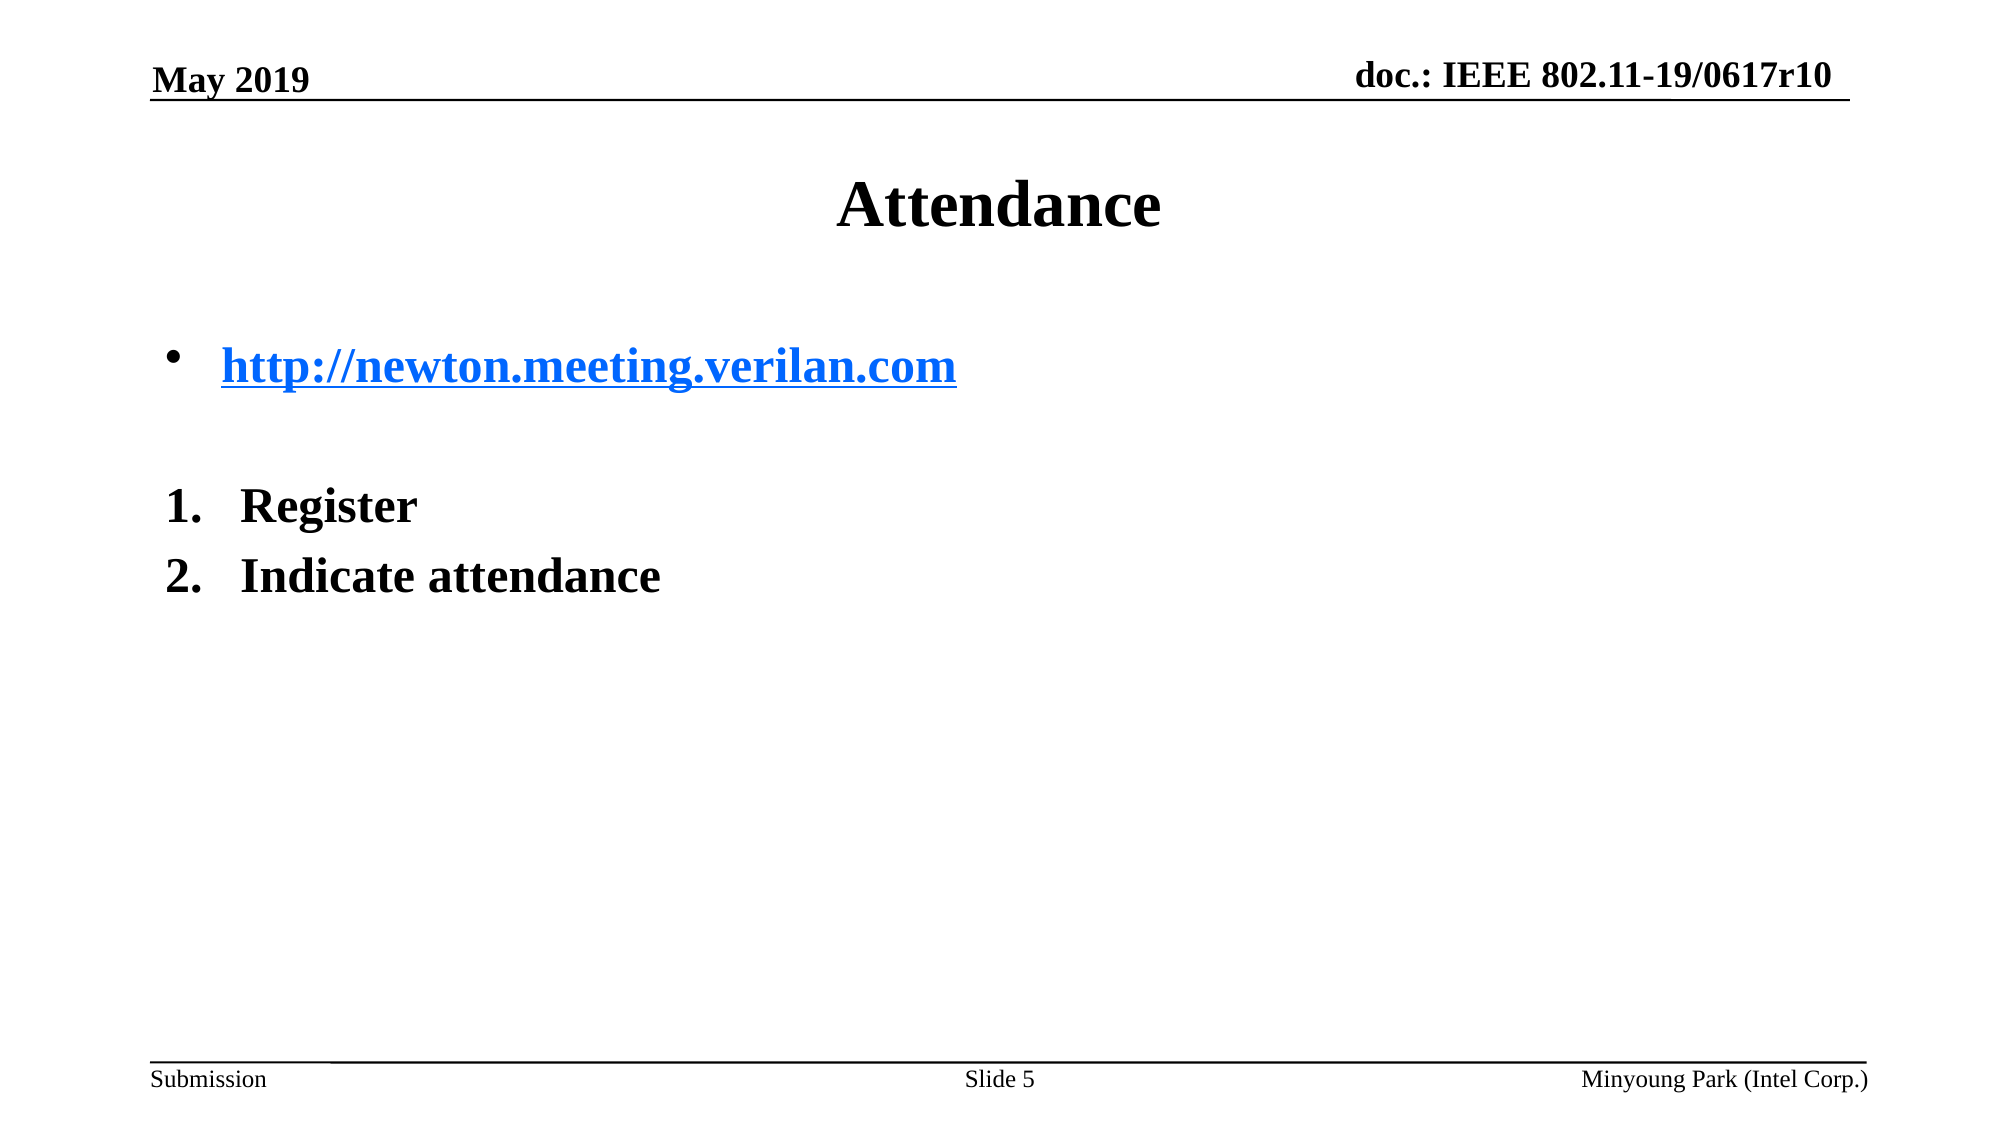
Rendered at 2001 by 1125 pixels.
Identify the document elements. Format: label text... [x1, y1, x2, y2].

footer Minyoung Park (Intel Corp.) [1266, 1061, 1869, 1093]
title Attendance [150, 112, 1850, 288]
slide_number Slide 5 [964, 1061, 1036, 1093]
list http://newton.meeting.verilan.com Register Indicate attendance [150, 324, 1850, 1000]
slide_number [152, 54, 347, 101]
